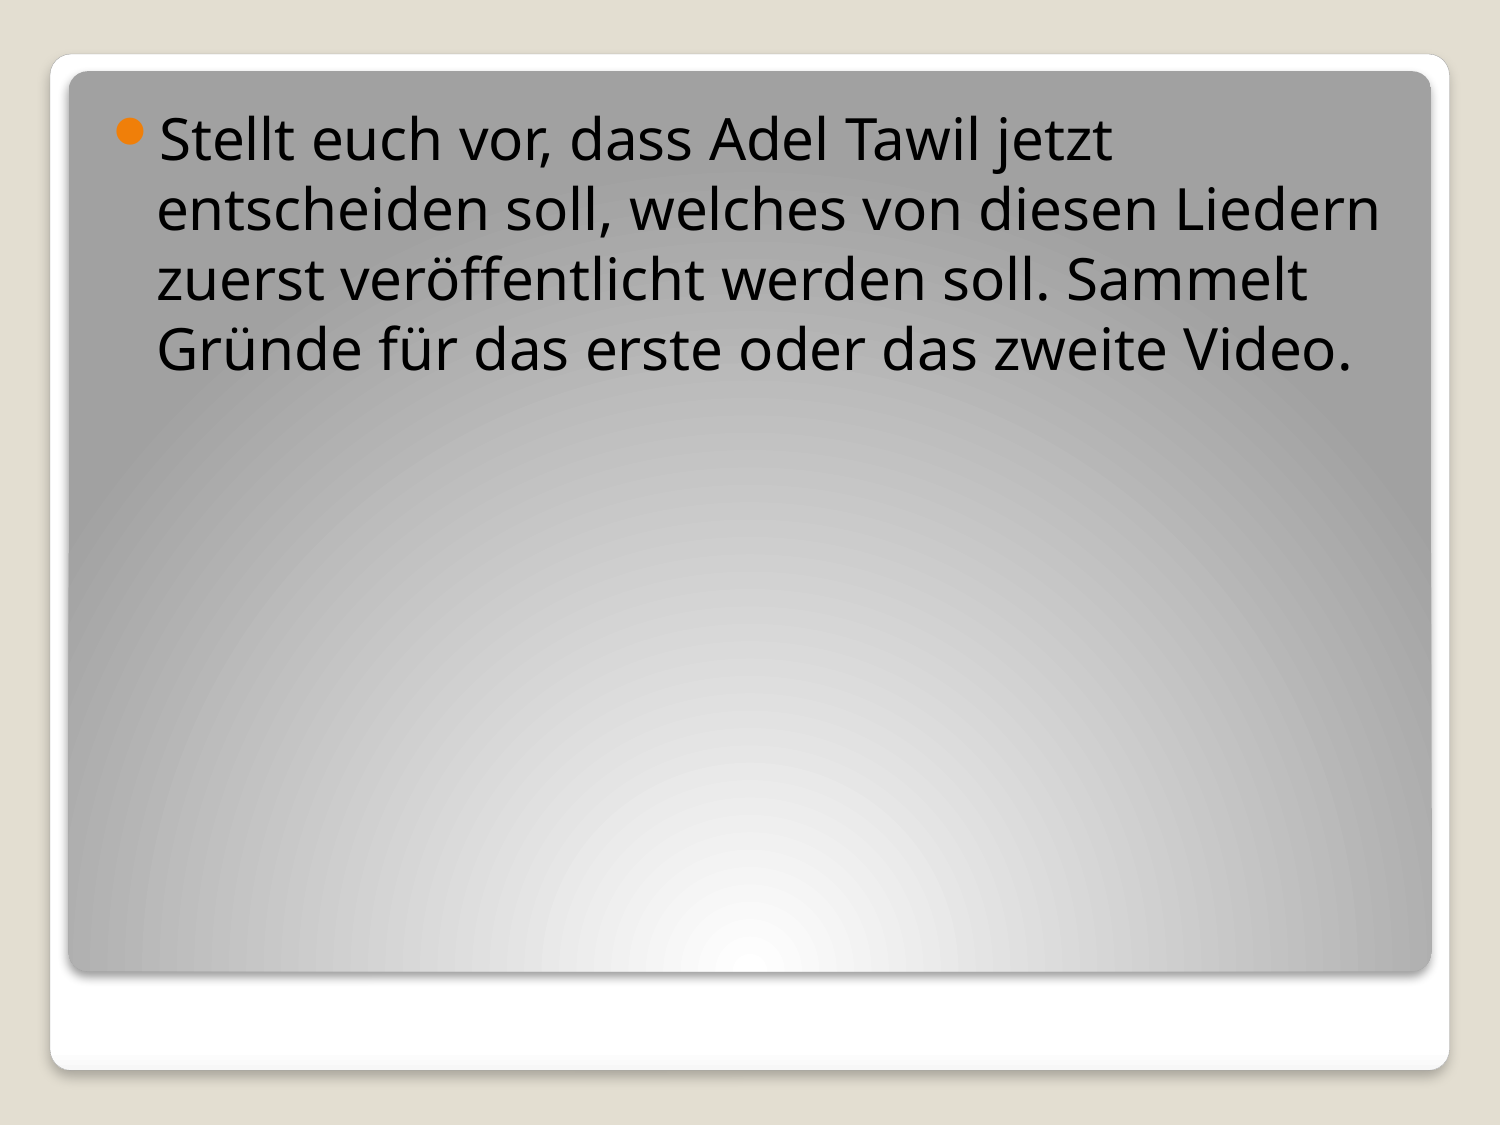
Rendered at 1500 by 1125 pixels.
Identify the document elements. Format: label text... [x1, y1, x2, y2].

list Stellt euch vor, dass Adel Tawil jetzt entscheiden soll, welches von diesen Liedern zuerst veröffentlicht werden soll. Sammelt Gründe für das erste oder das zweite Video. [82, 86, 1425, 774]
